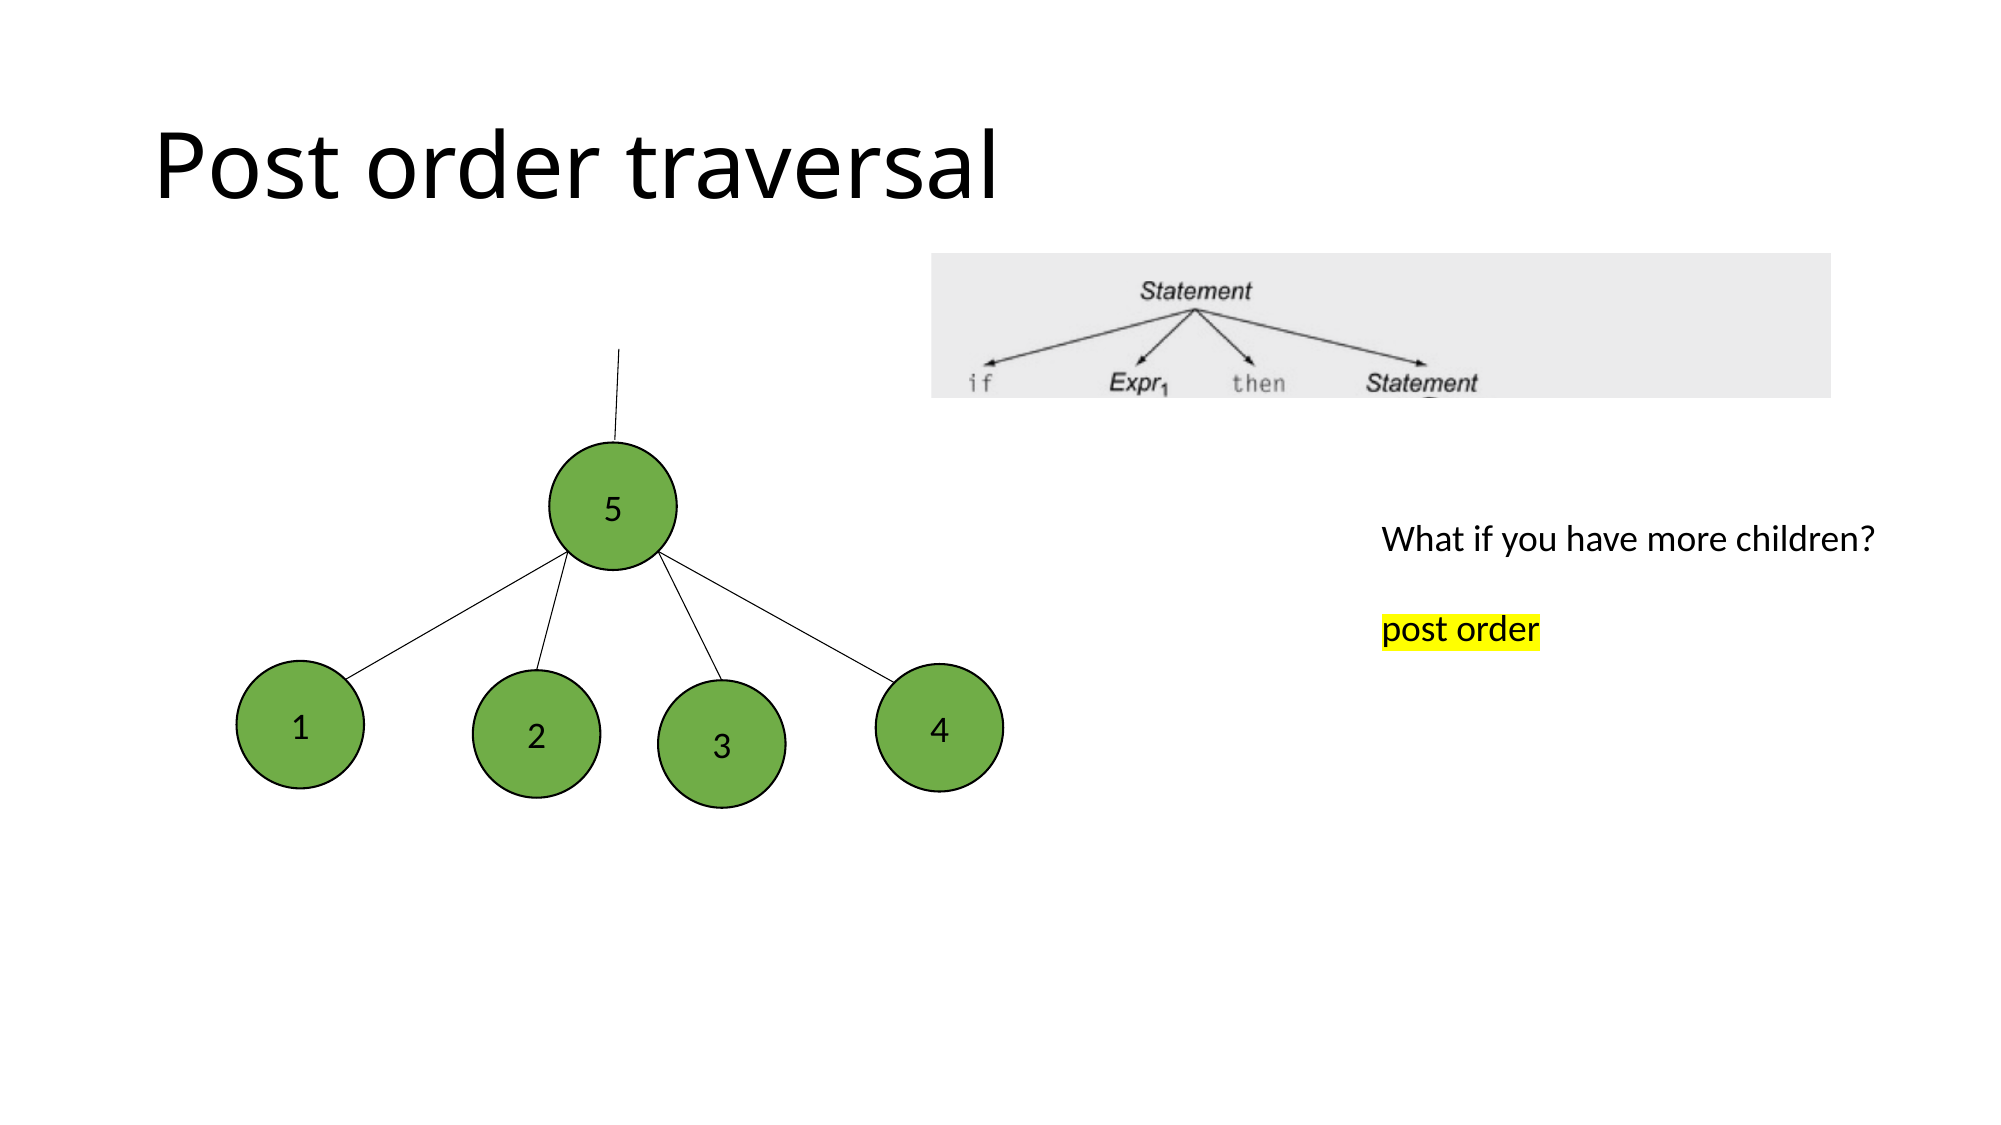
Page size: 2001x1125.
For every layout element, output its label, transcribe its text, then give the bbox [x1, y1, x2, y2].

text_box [345, 551, 568, 680]
text_box 2 [471, 677, 602, 799]
text_box 3 [657, 683, 787, 809]
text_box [657, 551, 895, 683]
text_box 1 [235, 659, 366, 790]
picture [931, 253, 1831, 398]
text_box 5 [548, 441, 678, 572]
text_box 4 [874, 662, 1005, 793]
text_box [536, 551, 568, 671]
title Post order traversal [137, 59, 1863, 278]
text_box What if you have more children? post order [1366, 506, 1893, 657]
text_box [614, 348, 619, 440]
